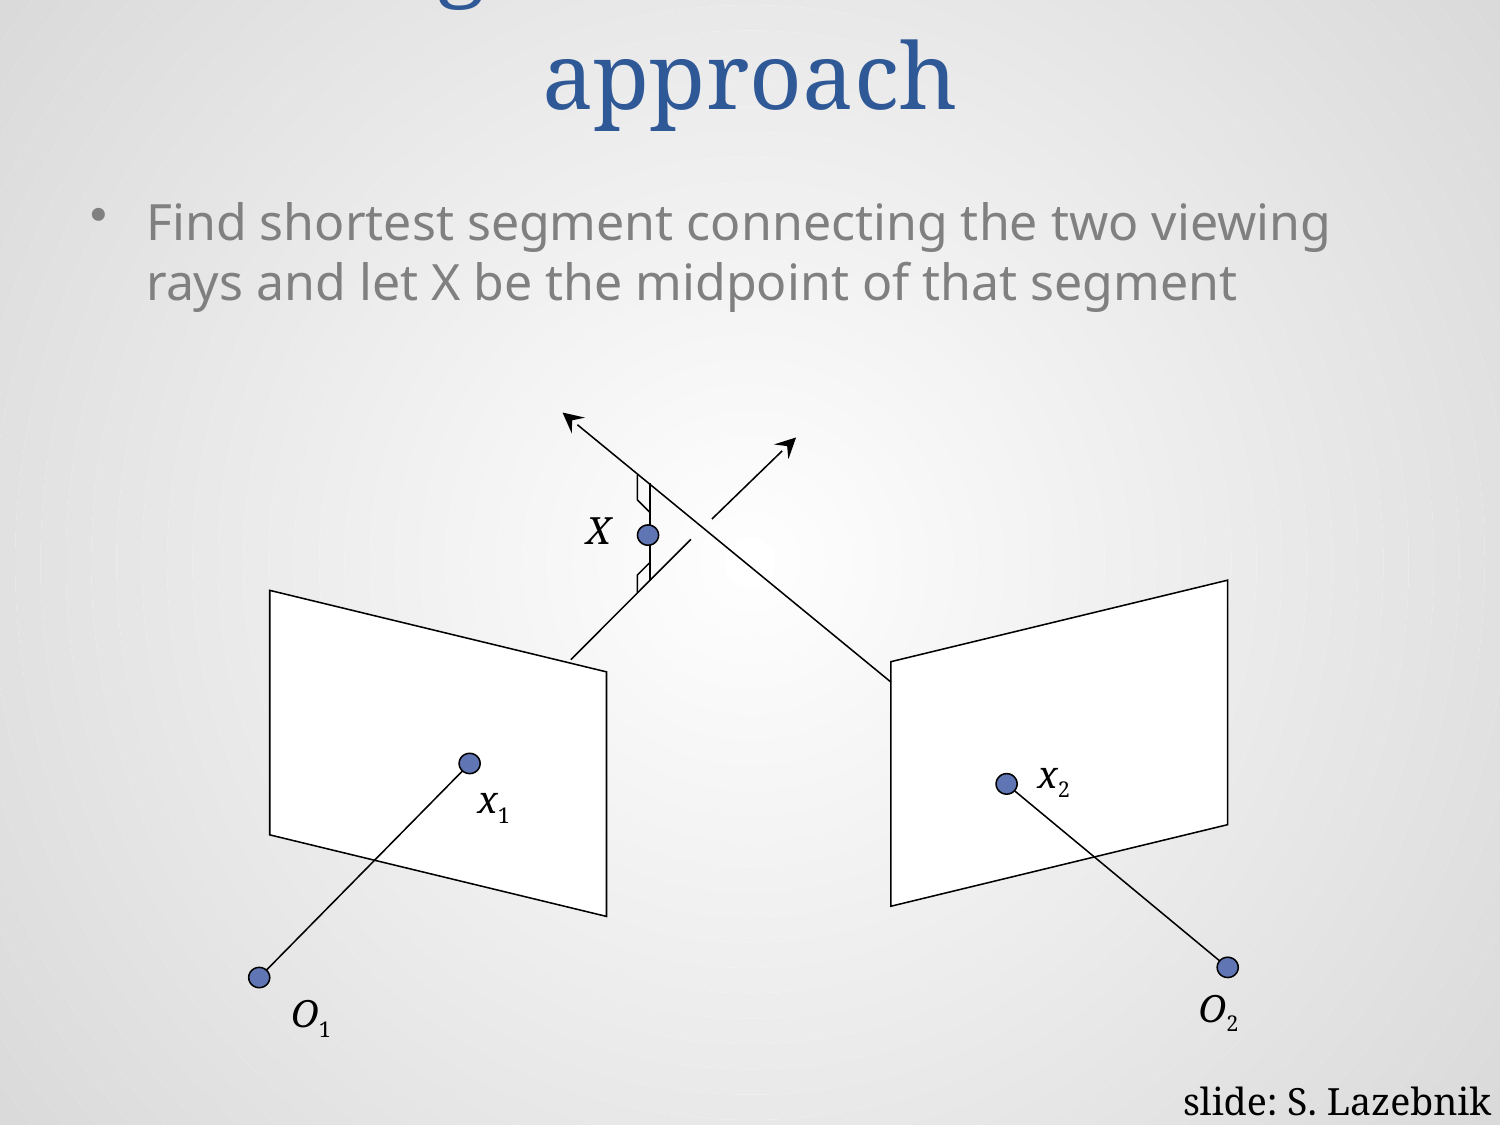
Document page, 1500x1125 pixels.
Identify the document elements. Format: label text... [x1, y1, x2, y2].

text_box x1 [462, 768, 526, 835]
text_box [637, 562, 650, 593]
text_box [637, 524, 659, 546]
text_box O2 [1183, 977, 1254, 1044]
text_box [269, 590, 607, 917]
text_box [774, 437, 797, 460]
text_box [890, 580, 1228, 907]
text_box [637, 474, 650, 513]
title Triangulation: Geometric approach [0, 0, 1500, 136]
text_box [1217, 957, 1239, 977]
text_box X [650, 499, 688, 560]
text_box [562, 412, 586, 434]
text_box X [571, 499, 649, 560]
text_box x2 [1022, 743, 1086, 809]
text_box [248, 967, 270, 988]
text_box O1 [276, 983, 347, 1049]
text_box [459, 753, 481, 771]
text_box [996, 773, 1018, 795]
text_box slide: S. Lazebnik [1168, 1070, 1500, 1125]
list Find shortest segment connecting the two viewing rays and let X be the midpoint of that segment [75, 183, 1425, 1005]
